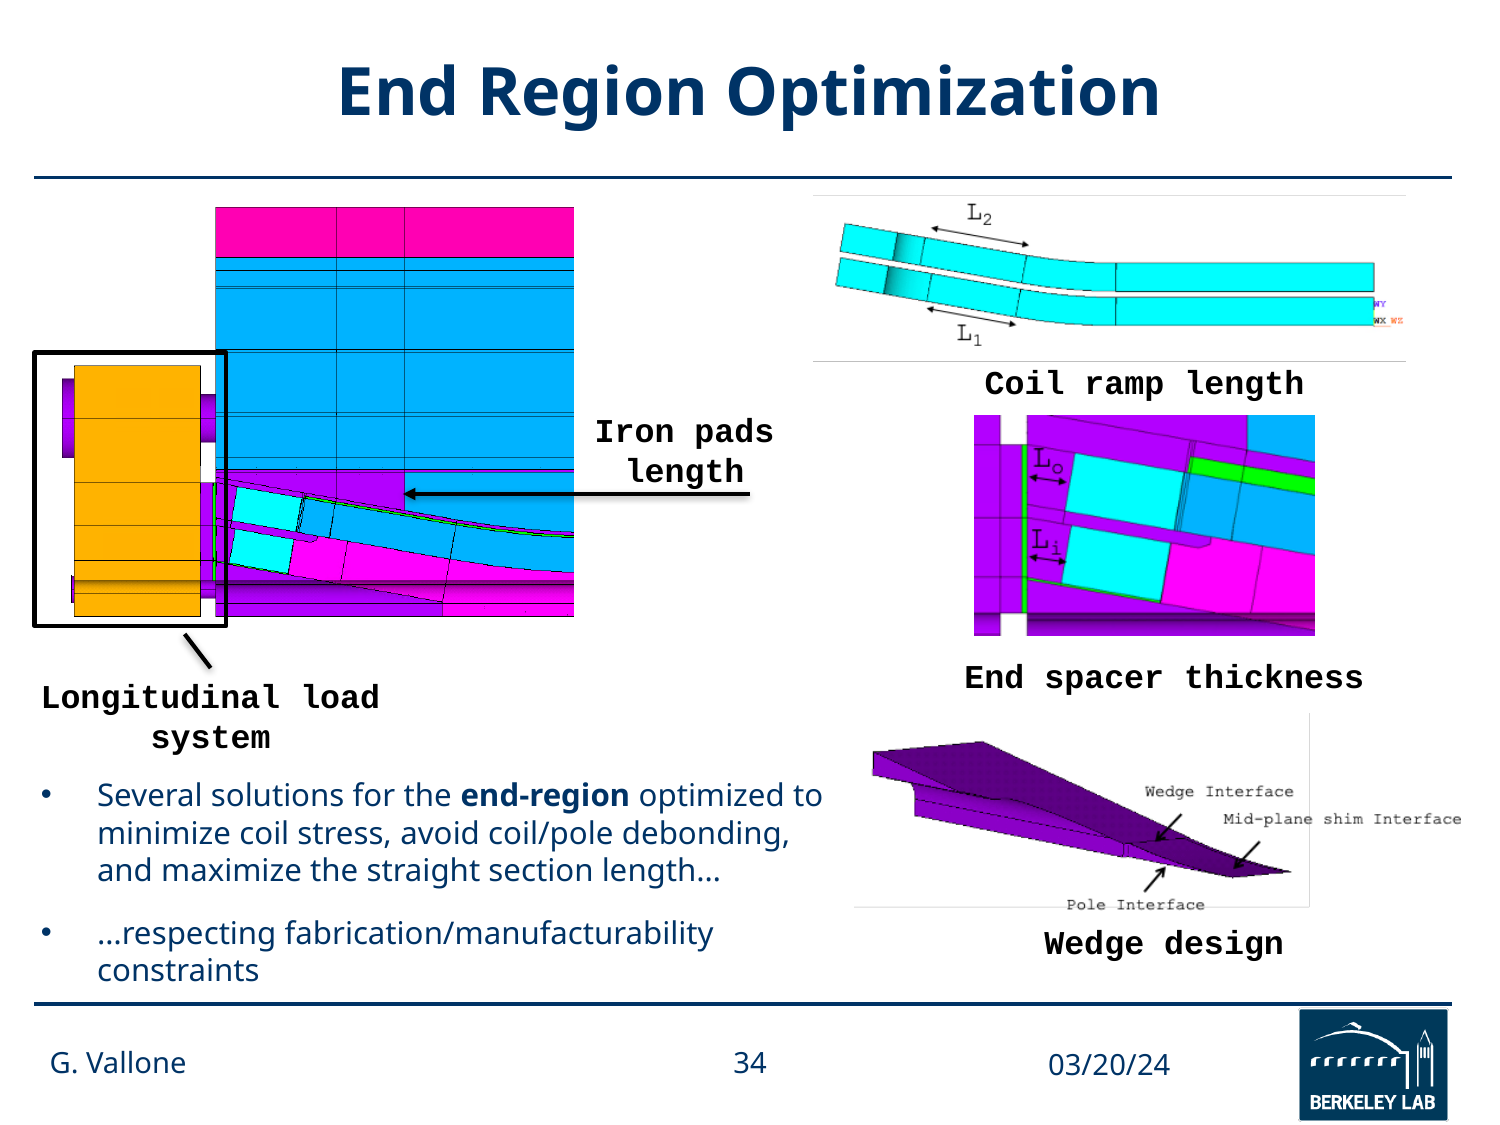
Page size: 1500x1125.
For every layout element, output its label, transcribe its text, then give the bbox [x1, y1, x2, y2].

text_box End spacer thickness [942, 647, 1387, 703]
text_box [184, 633, 211, 669]
picture [1293, 1006, 1452, 1125]
slide_number 34 [575, 1034, 925, 1095]
title End Region Optimization [111, 29, 1389, 148]
picture [813, 186, 1406, 367]
text_box Coil ramp length [922, 375, 1367, 409]
text_box Wedge design [942, 933, 1387, 969]
text_box Longitudinal load system [0, 667, 433, 763]
picture [25, 182, 574, 677]
text_box Iron pads length [579, 401, 907, 497]
list Several solutions for the end-region optimized to minimize coil stress, avoid coil/pole debonding, and maximize the straight section length… …respecting fabrication/manufacturability constraints [26, 768, 855, 1000]
picture [974, 415, 1316, 636]
footer G. Vallone [34, 1034, 510, 1095]
picture [854, 713, 1474, 925]
